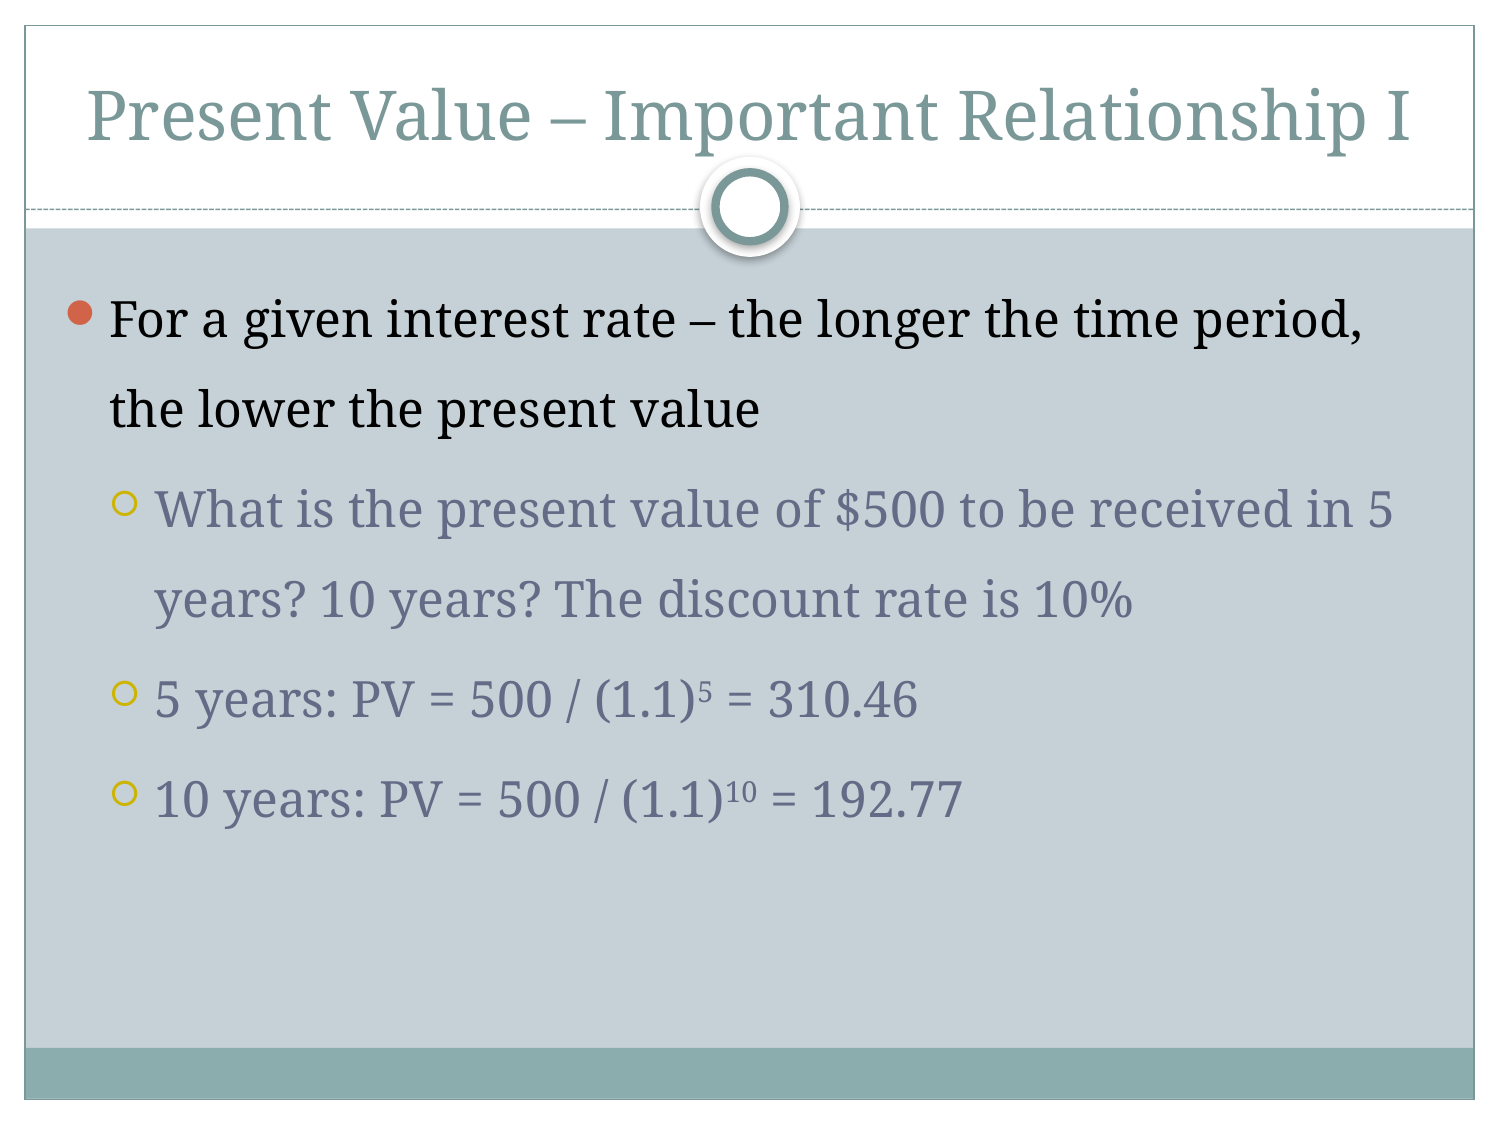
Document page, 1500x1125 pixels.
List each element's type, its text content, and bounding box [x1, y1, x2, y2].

title Present Value – Important Relationship I [49, 37, 1450, 162]
list For a given interest rate – the longer the time period, the lower the present value What is the present value of $500 to be received in 5 years? 10 years? The discount rate is 10% 5 years: PV = 500 / (1.1)5 = 310.46 10 years: PV = 500 / (1.1)10 = 192.77 [49, 250, 1445, 1001]
